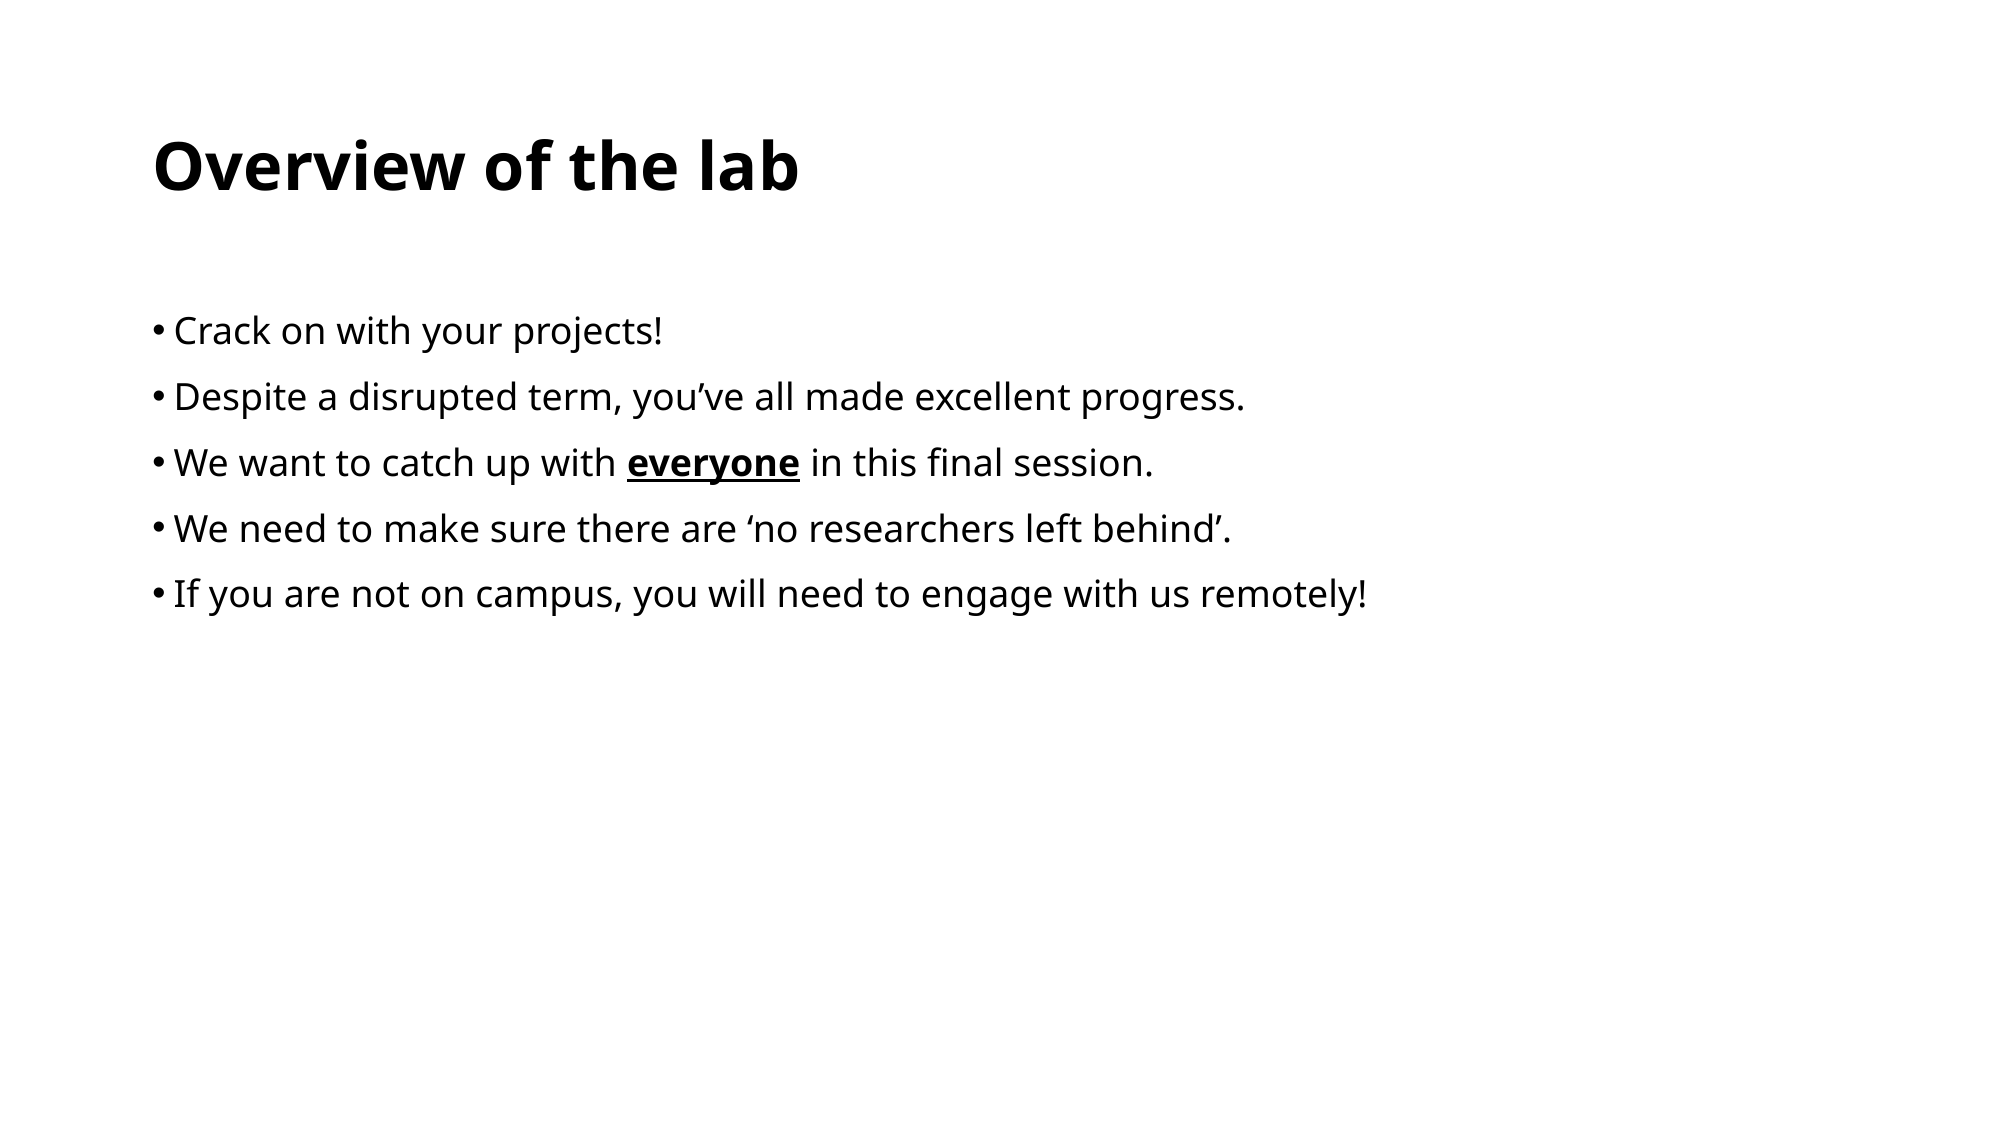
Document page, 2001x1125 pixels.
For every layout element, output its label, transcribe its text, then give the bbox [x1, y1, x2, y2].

title Overview of the lab [137, 59, 1779, 278]
list Crack on with your projects! Despite a disrupted term, you’ve all made excellent progress. We want to catch up with everyone in this final session. We need to make sure there are ‘no researchers left behind’. If you are not on campus, you will need to engage with us remotely! [137, 299, 1863, 1014]
